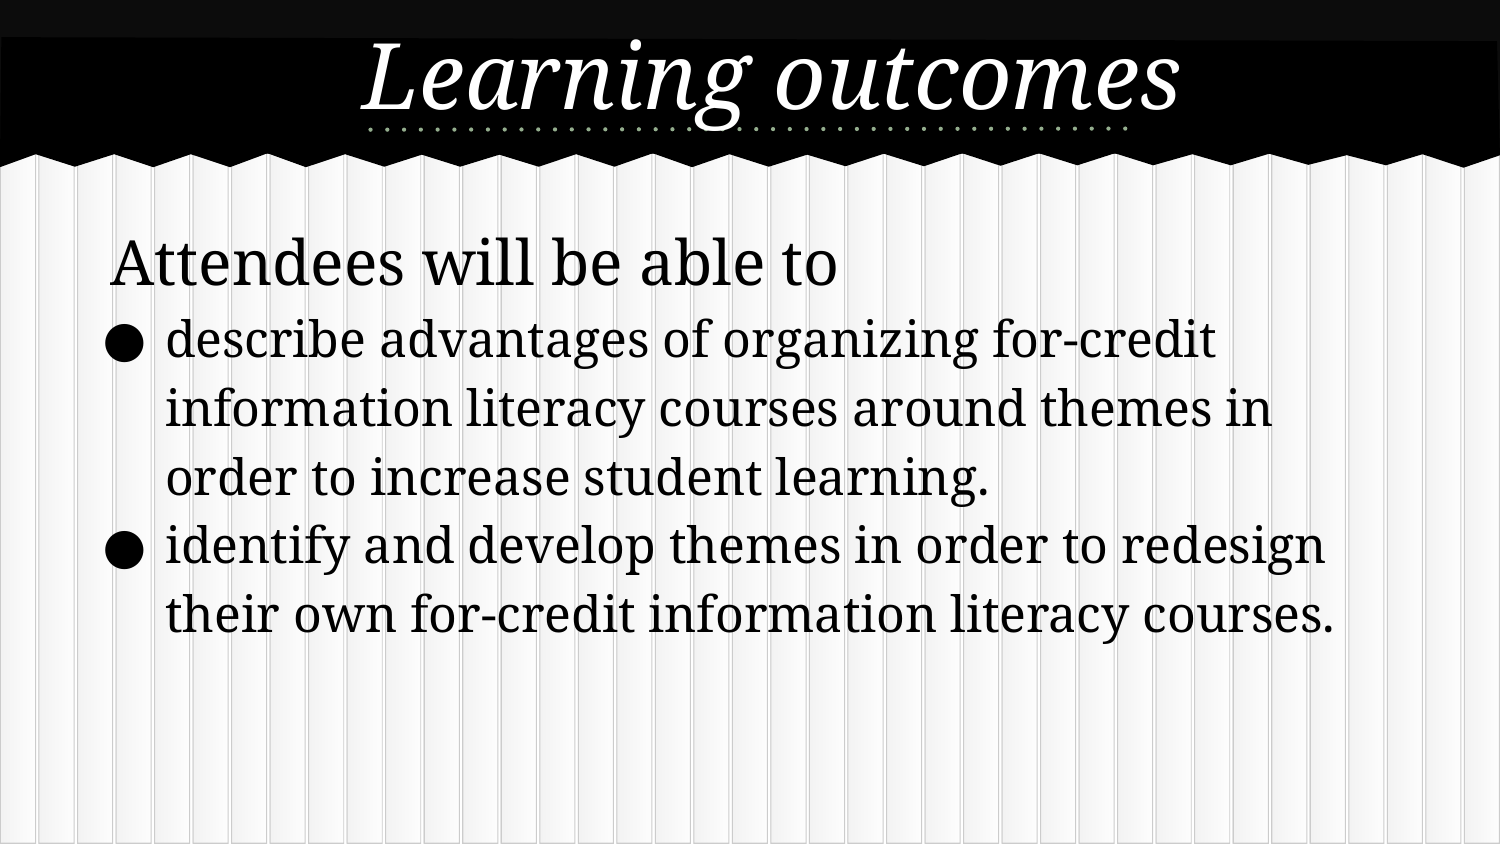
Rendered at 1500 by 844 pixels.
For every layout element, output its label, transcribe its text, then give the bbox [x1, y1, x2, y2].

title Learning outcomes [75, 2, 1425, 143]
list Attendees will be able to describe advantages of organizing for-credit information literacy courses around themes in order to increase student learning. identify and develop themes in order to redesign their own for-credit information literacy courses. [75, 196, 1425, 793]
